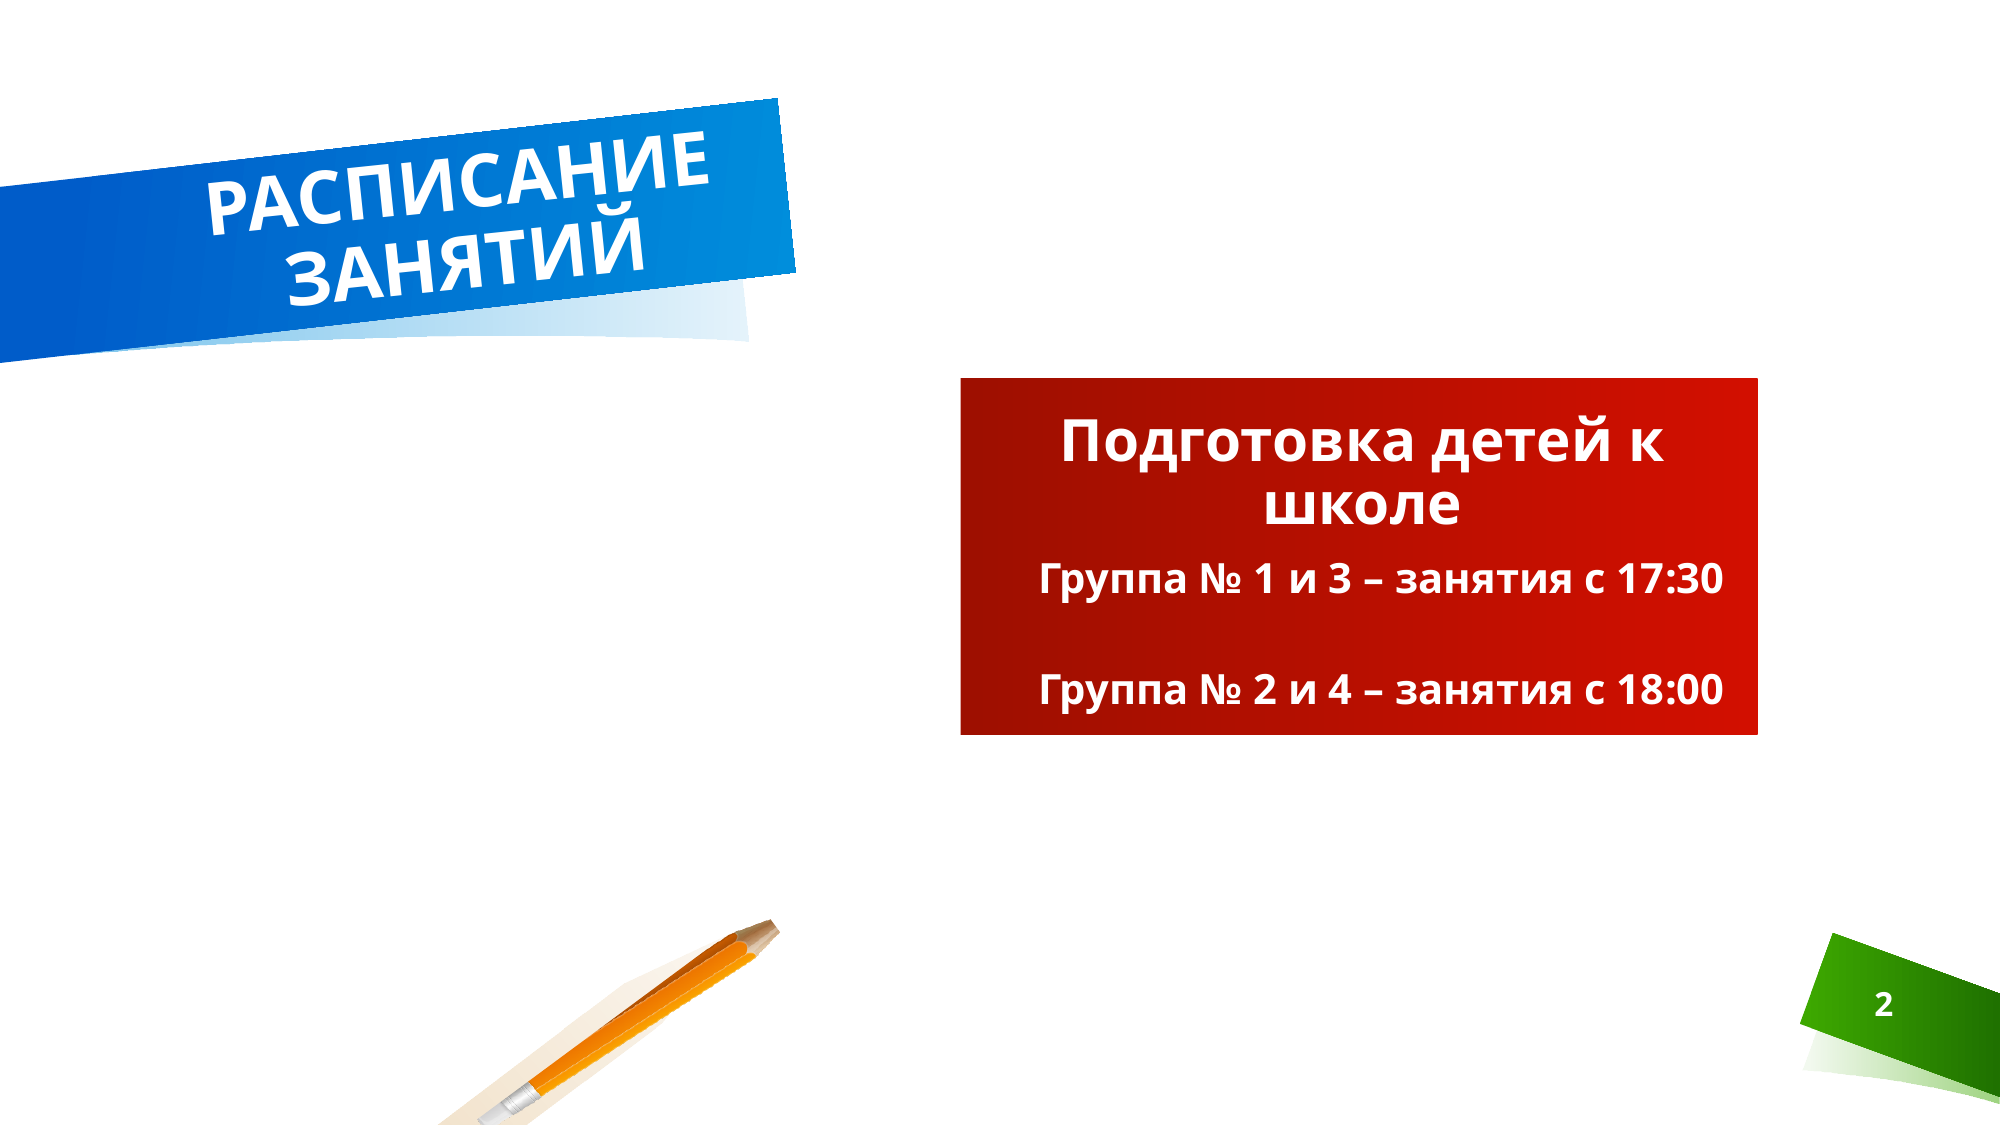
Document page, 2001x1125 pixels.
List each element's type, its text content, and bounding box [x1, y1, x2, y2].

title РАСПИСАНИЕ ЗАНЯТИЙ [130, 104, 795, 346]
list Подготовка детей к школе Группа № 1 и 3 – занятия с 17:30 Группа № 2 и 4 – занятия с 18:00 [960, 378, 1758, 735]
slide_number 2 [1831, 975, 1937, 1036]
picture [469, 908, 803, 1125]
